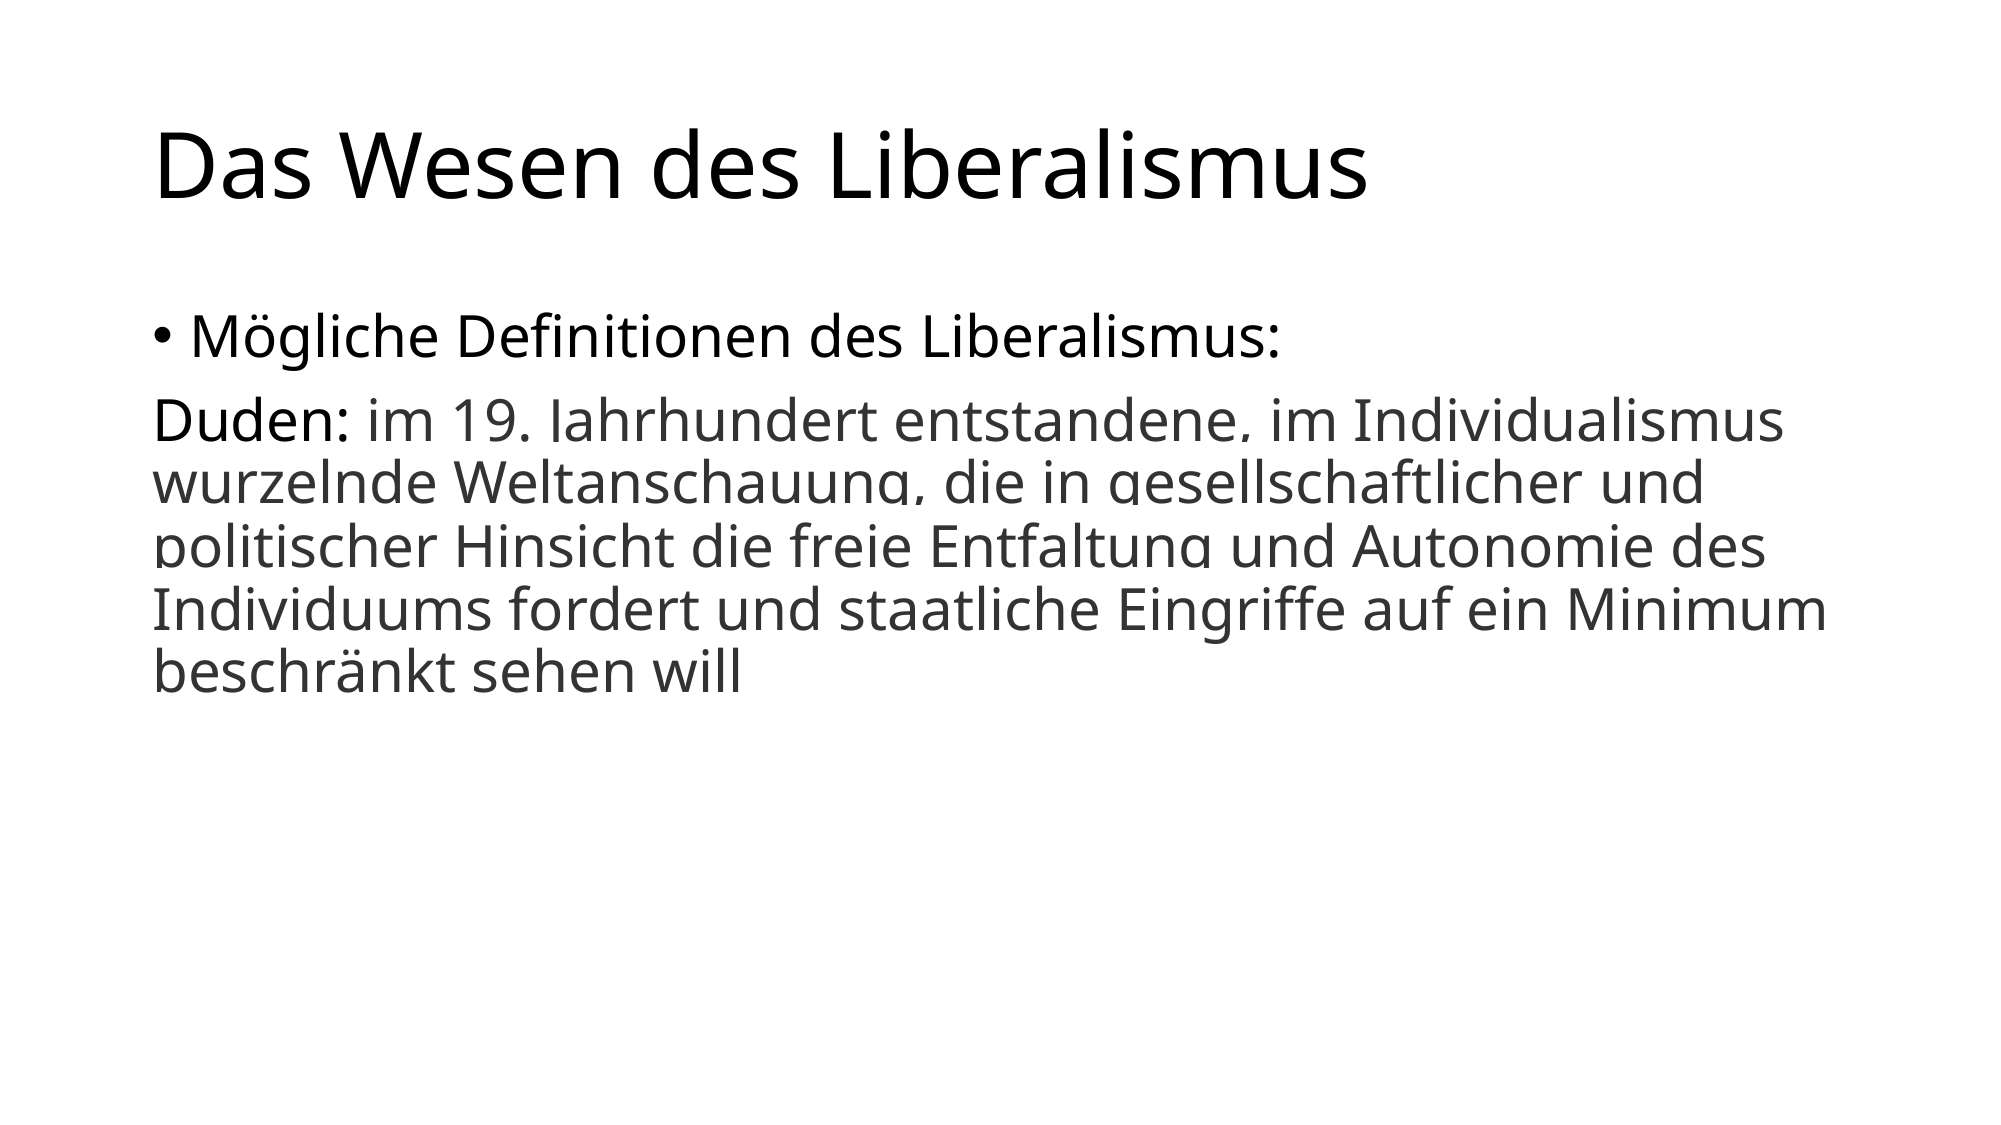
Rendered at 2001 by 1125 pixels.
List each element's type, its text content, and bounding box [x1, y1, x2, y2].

list Mögliche Definitionen des Liberalismus: Duden: im 19. Jahrhundert entstandene, im Individualismus wurzelnde Weltanschauung, die in gesellschaftlicher und politischer Hinsicht die freie Entfaltung und Autonomie des Individuums fordert und staatliche Eingriffe auf ein Minimum beschränkt sehen will [137, 299, 1863, 1014]
title Das Wesen des Liberalismus [137, 59, 1863, 278]
